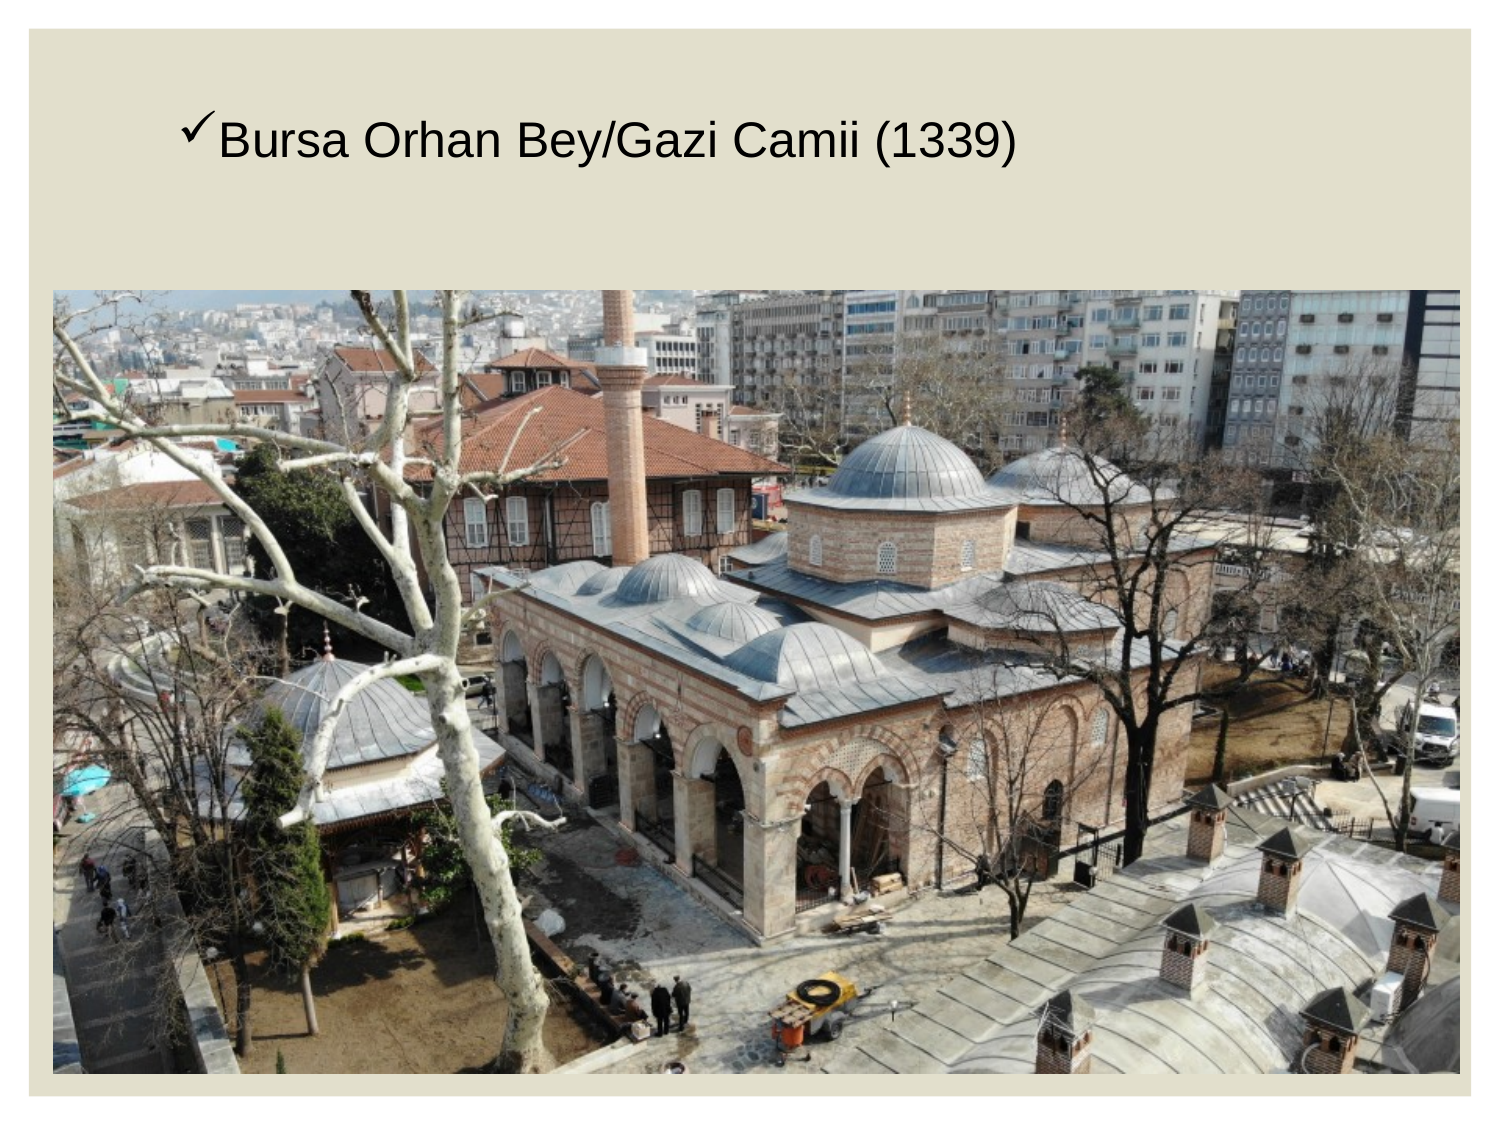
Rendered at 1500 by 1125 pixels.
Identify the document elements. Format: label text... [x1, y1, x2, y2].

text_box Bursa Orhan Bey/Gazi Camii (1339) [162, 99, 1300, 175]
picture [53, 290, 1460, 1074]
